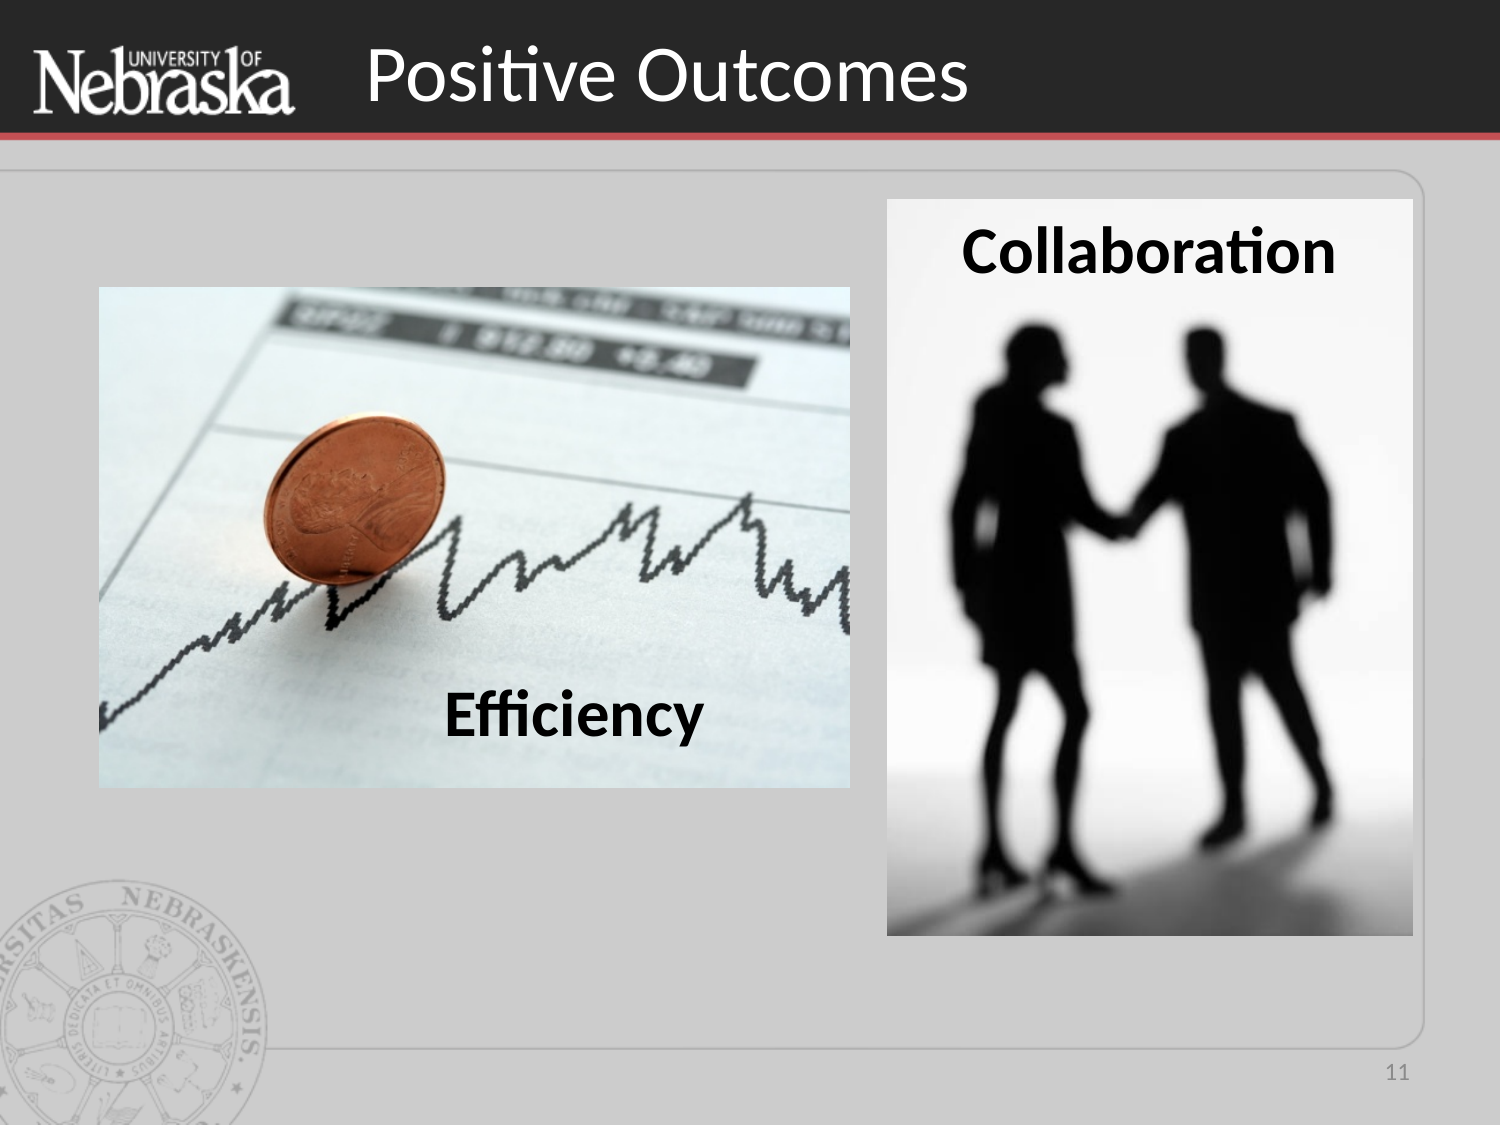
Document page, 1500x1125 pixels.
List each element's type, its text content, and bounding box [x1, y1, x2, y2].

title Positive Outcomes [350, 12, 1500, 125]
slide_number 11 [1074, 1040, 1425, 1100]
picture [0, 0, 1500, 1125]
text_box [99, 287, 851, 788]
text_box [887, 199, 1413, 937]
